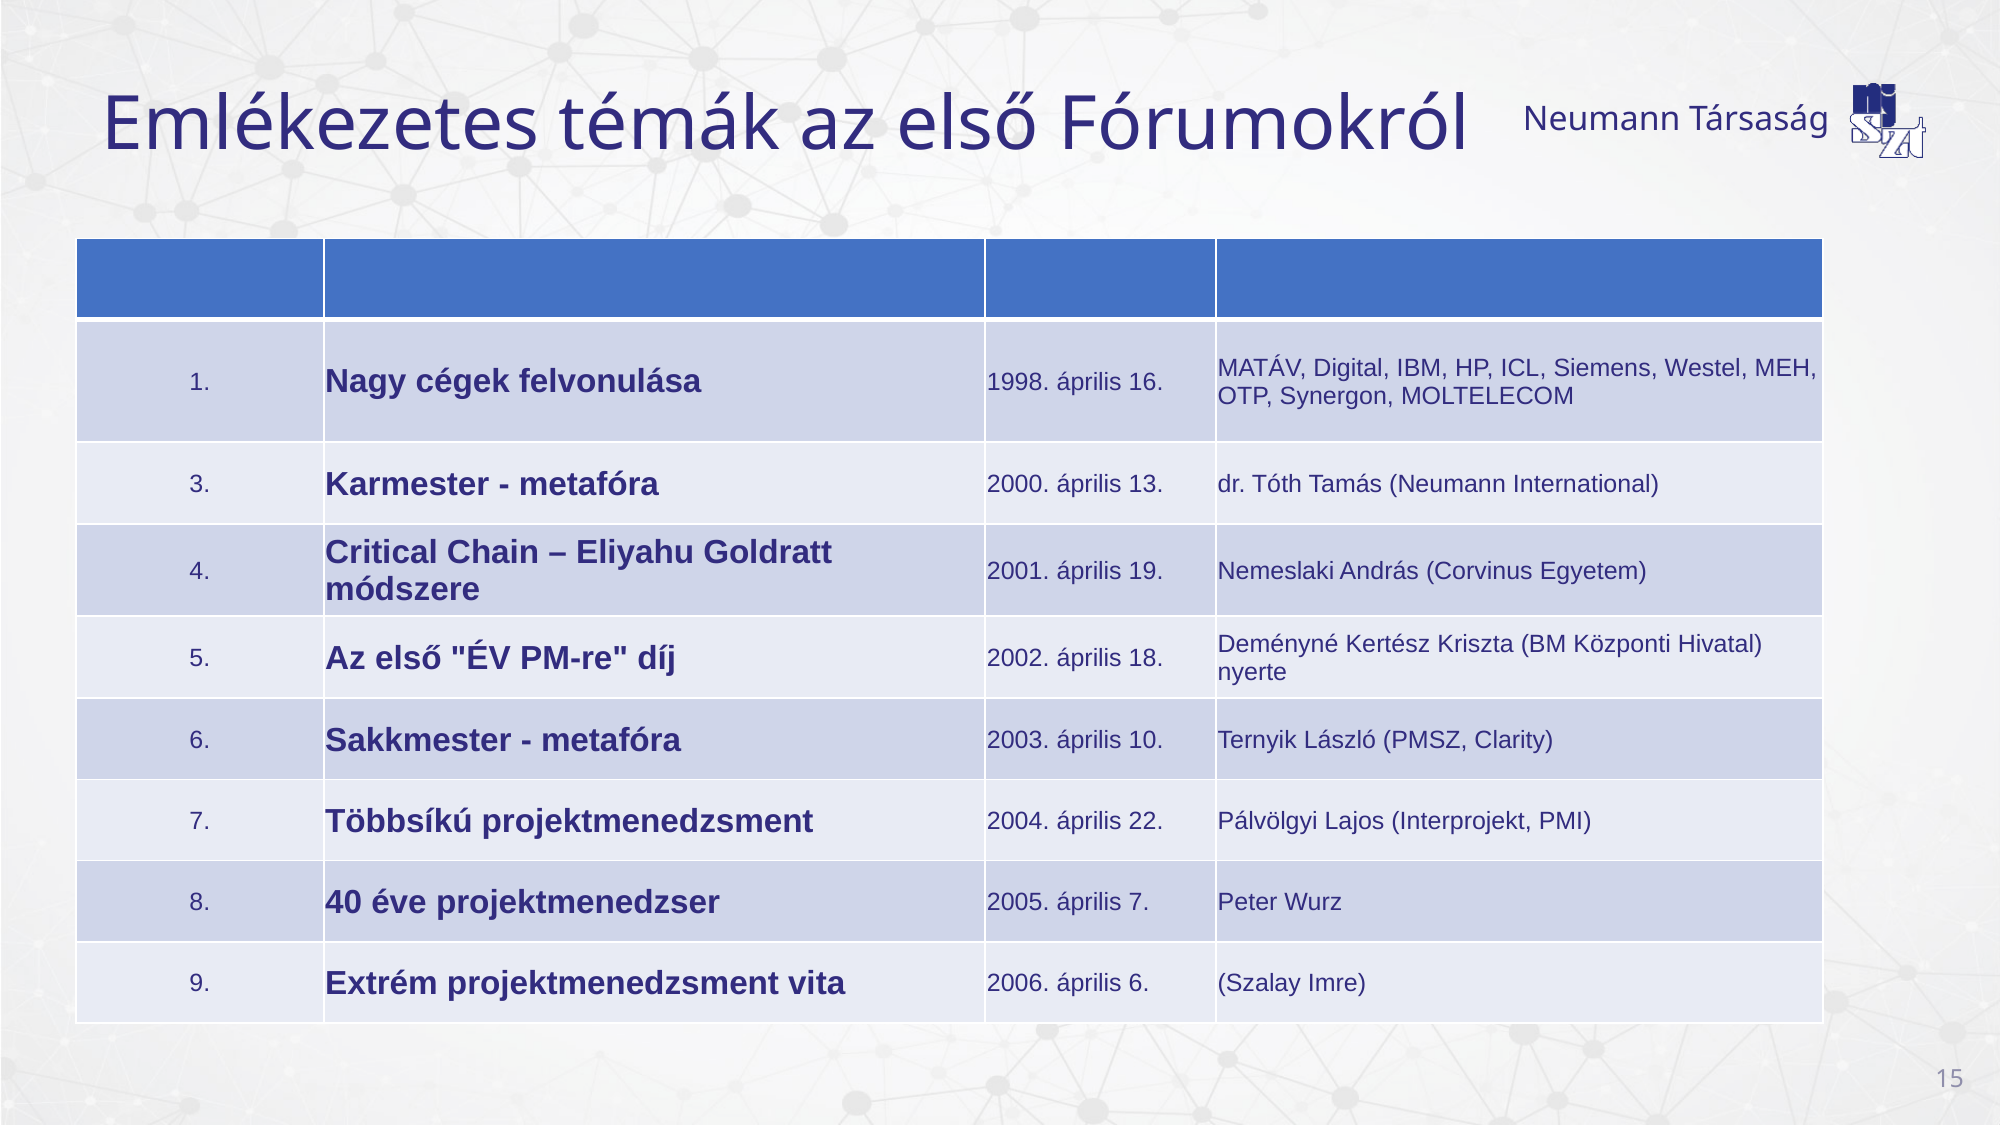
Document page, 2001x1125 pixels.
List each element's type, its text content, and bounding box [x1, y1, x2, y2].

table_cell 2003. április 10. [986, 699, 1215, 779]
table_cell Ternyik László (PMSZ, Clarity) [1217, 699, 1822, 779]
table_cell 1998. április 16. [986, 322, 1215, 441]
table_cell 40 éve projektmenedzser [325, 861, 984, 941]
table_cell 7. [77, 780, 323, 860]
table_cell Karmester - metafóra [325, 443, 984, 523]
table_header [986, 239, 1215, 317]
table_cell 2006. április 6. [986, 943, 1215, 1022]
table_cell Nagy cégek felvonulása [325, 322, 984, 441]
table_cell 9. [77, 943, 323, 1022]
table_cell Hajdú Kálmán [0, 0, 2000, 1125]
table_cell 2005. április 7. [986, 861, 1215, 941]
table_cell 8. [77, 861, 323, 941]
table_cell 1. [77, 322, 323, 441]
table_header [77, 239, 323, 317]
table_cell 5. [77, 617, 323, 697]
table_header [1217, 239, 1822, 317]
table_cell 6. [77, 699, 323, 779]
table_cell 2000. április 13. [986, 443, 1215, 523]
table_cell Extrém projektmenedzsment vita [325, 943, 984, 1022]
table_cell 2004. április 22. [986, 780, 1215, 860]
picture [1849, 83, 1927, 158]
table_cell Sakkmester - metafóra [325, 699, 984, 779]
table_cell 4. [77, 525, 323, 615]
table_cell Pálvölgyi Lajos (Interprojekt, PMI) [1217, 780, 1822, 860]
table_cell Nemeslaki András (Corvinus Egyetem) [1217, 525, 1822, 615]
table_cell MATÁV, Digital, IBM, HP, ICL, Siemens, Westel, MEH, OTP, Synergon, MOLTELECOM [1217, 322, 1822, 441]
table_cell Peter Wurz [1217, 861, 1822, 941]
table_cell Az első "ÉV PM-re" díj [325, 617, 984, 697]
table_cell Critical Chain – Eliyahu Goldratt módszere [325, 525, 984, 615]
table_cell (Szalay Imre) [1217, 943, 1822, 1022]
table_cell Többsíkú projektmenedzsment [325, 780, 984, 860]
table_cell Deményné Kertész Kriszta (BM Központi Hivatal) nyerte [1217, 617, 1822, 697]
table_cell dr. Tóth Tamás (Neumann International) [1217, 443, 1822, 523]
table_cell 2001. április 19. [986, 525, 1215, 615]
table_cell 3. [77, 443, 323, 523]
table_header [325, 239, 984, 317]
table_cell 2002. április 18. [986, 617, 1215, 697]
title Emlékezetes témák az első Fórumokról [87, 77, 1498, 238]
slide_number 15 [1528, 1049, 1979, 1110]
